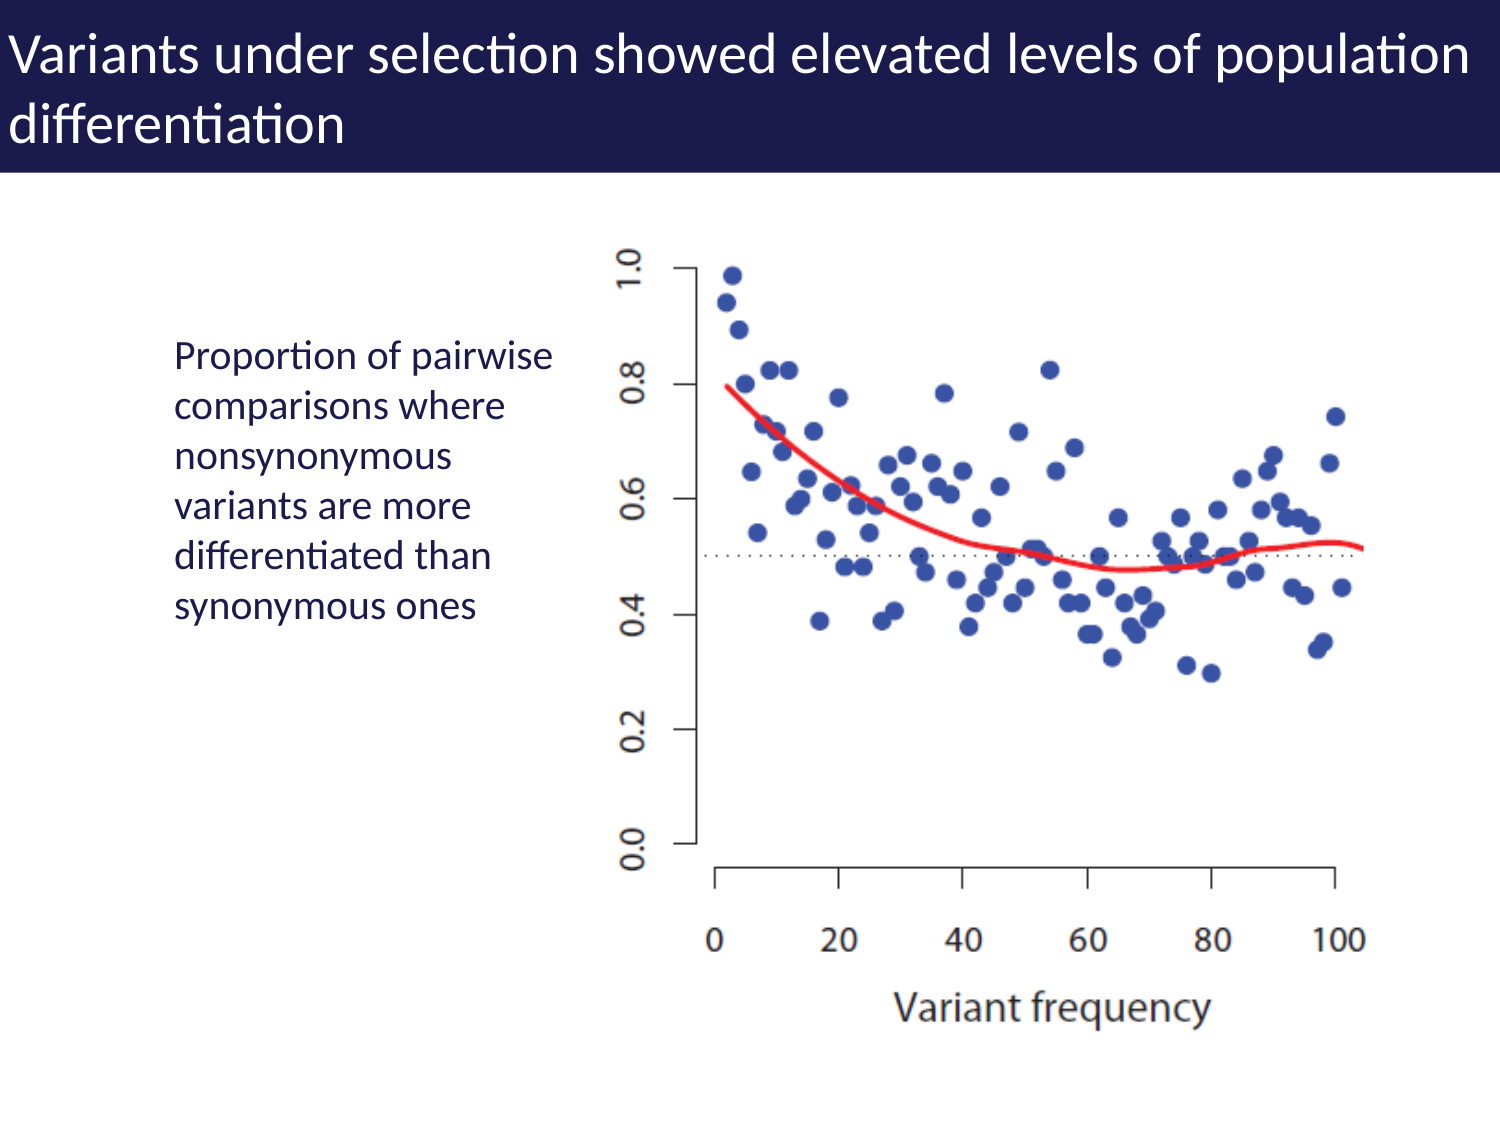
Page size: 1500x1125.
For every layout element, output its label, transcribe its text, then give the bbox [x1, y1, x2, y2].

picture [597, 238, 1412, 1059]
title Variants under selection showed elevated levels of population differentiation [0, 0, 1500, 173]
text_box Proportion of pairwise comparisons where nonsynonymous variants are more differentiated than synonymous ones [159, 320, 592, 635]
